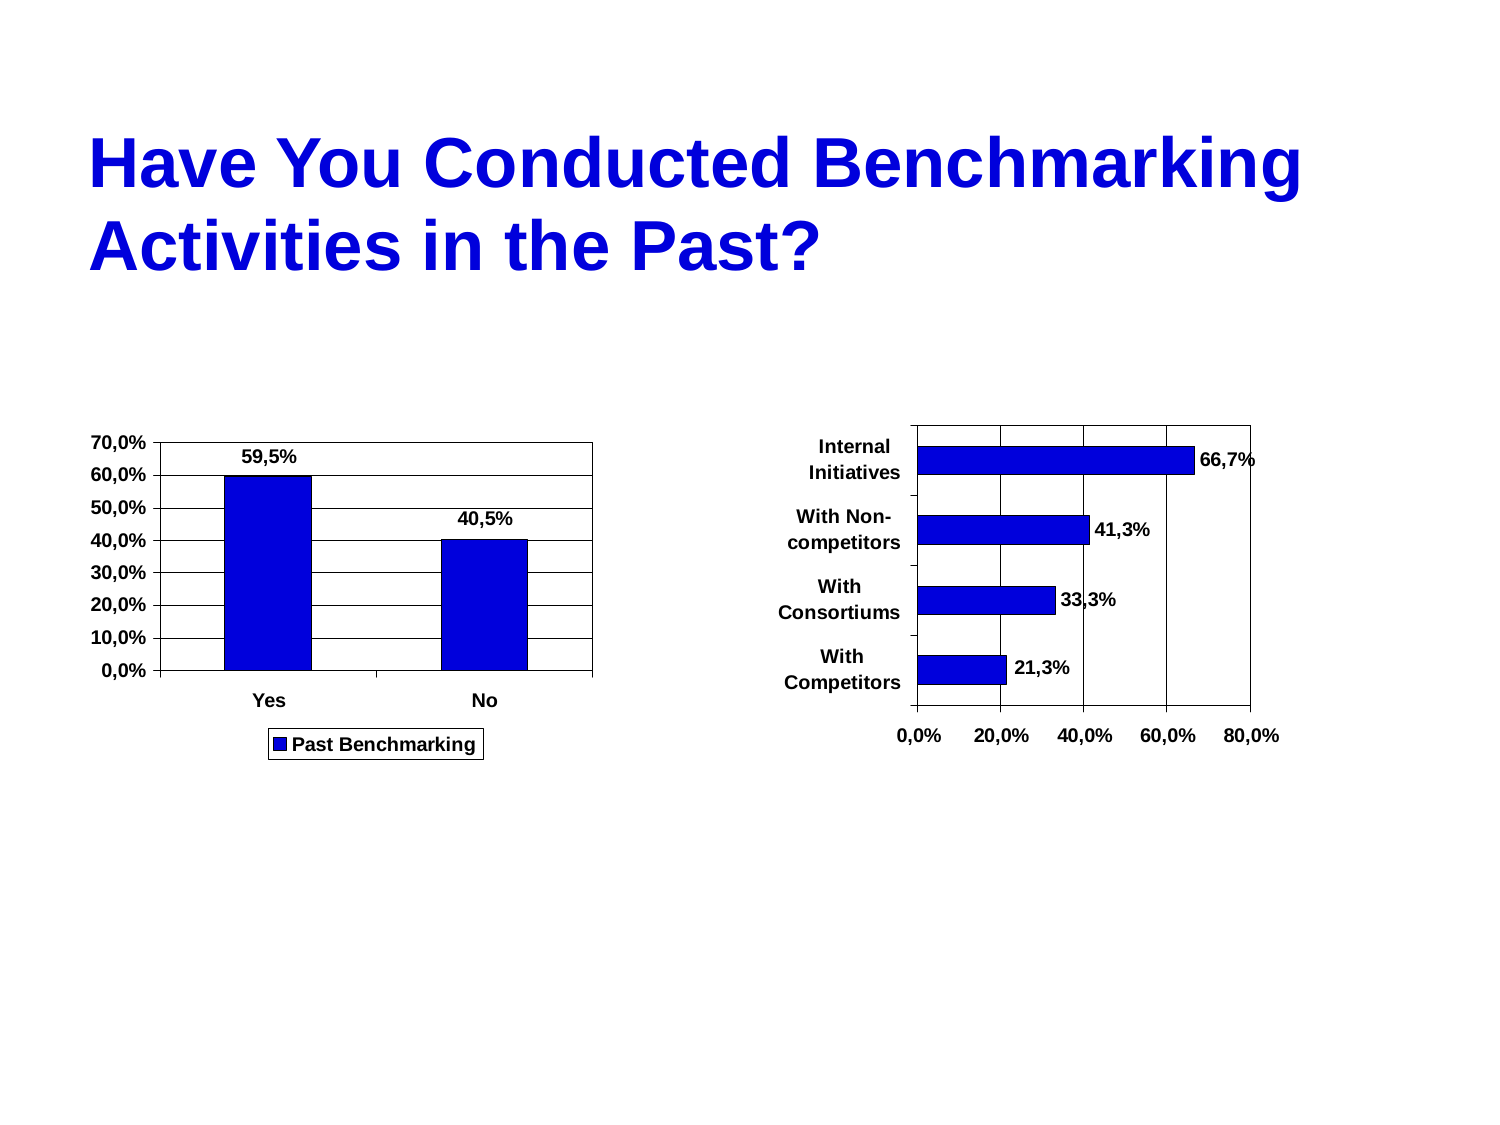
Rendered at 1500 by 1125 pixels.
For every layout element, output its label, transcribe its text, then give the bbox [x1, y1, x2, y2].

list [762, 412, 1426, 856]
title Have You Conducted Benchmarking Activities in the Past? [88, 118, 1412, 193]
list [74, 412, 738, 856]
